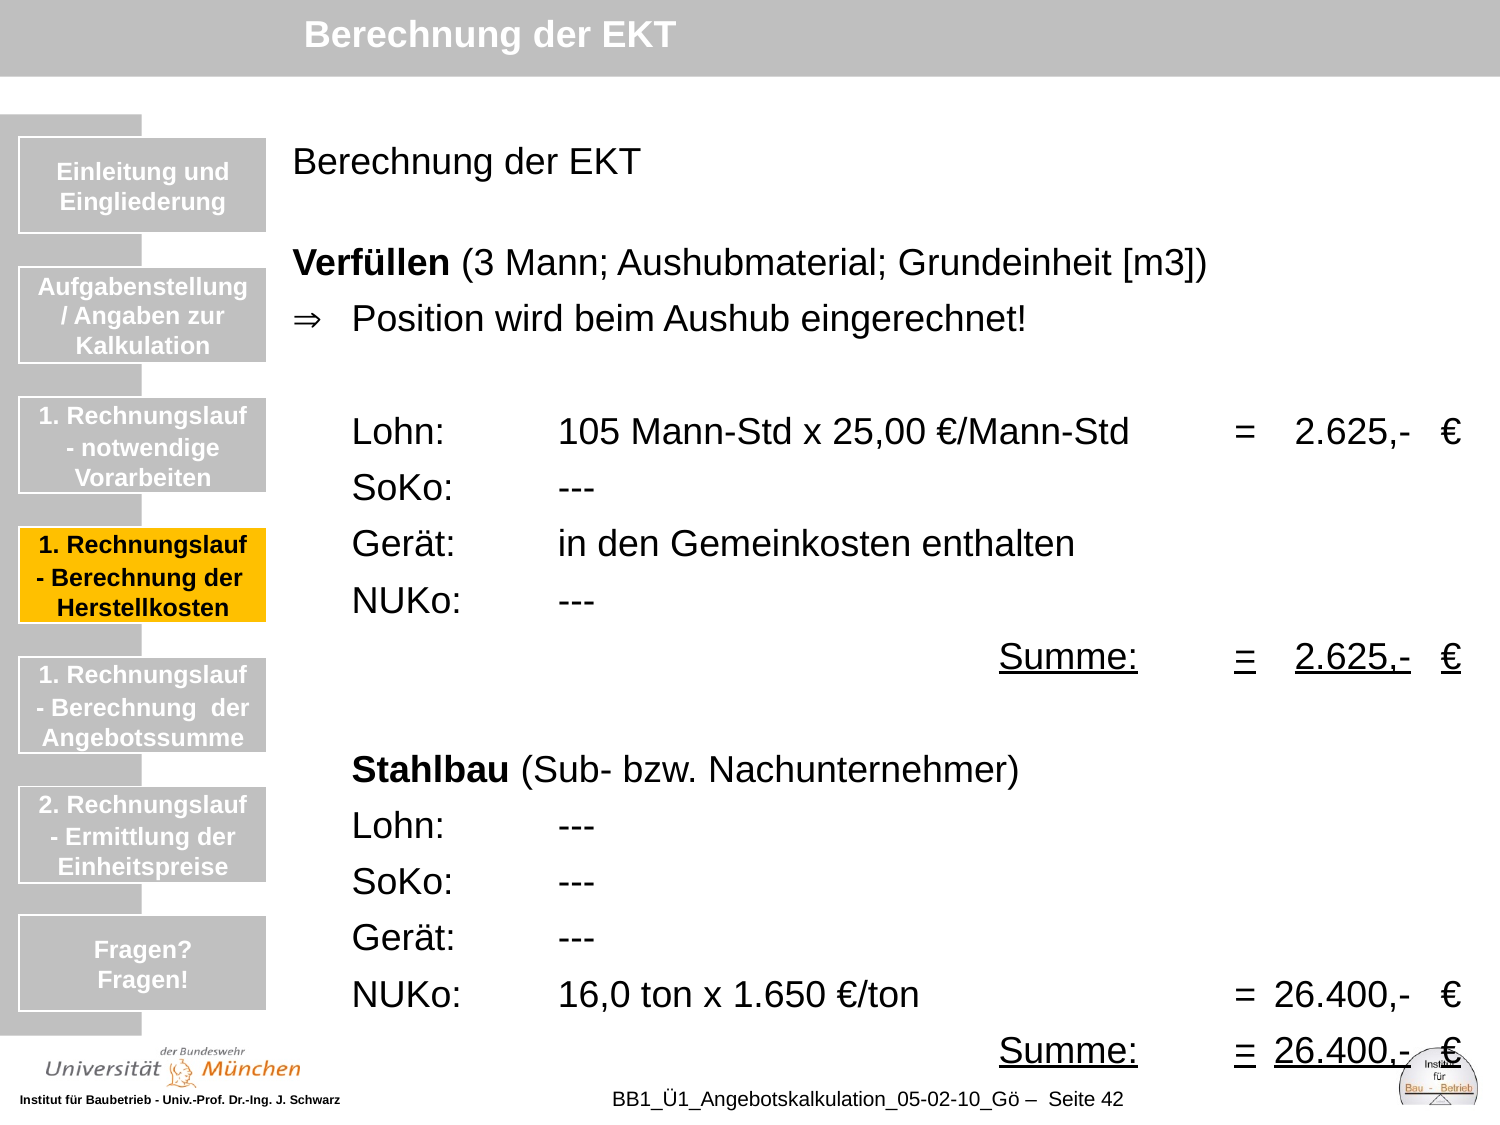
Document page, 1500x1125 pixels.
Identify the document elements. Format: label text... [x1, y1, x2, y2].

text_box 1. Rechnungslauf - Berechnung der Herstellkosten [19, 527, 268, 623]
text_box Berechnung der EKT Verfüllen (3 Mann; Aushubmaterial; Grundeinheit [m3])  Position wird beim Aushub eingerechnet! Lohn: 105 Mann-Std x 25,00 €/Mann-Std = 2.625,- € SoKo: --- Gerät: in den Gemeinkosten enthalten NUKo: --- Summe: = 2.625,- € Stahlbau (Sub- bzw. Nachunternehmer) Lohn: --- SoKo: --- Gerät: --- NUKo: 16,0 ton x 1.650 €/ton = 26.400,- € Summe: = 26.400,- € [277, 118, 1494, 1079]
text_box 1. Rechnungslauf - Berechnung der Angebotssumme [19, 657, 268, 753]
picture [1390, 1079, 1485, 1113]
text_box 1. Rechnungslauf - notwendige Vorarbeiten [19, 397, 268, 493]
text_box Fragen? Fragen! [19, 915, 268, 1011]
text_box Einleitung und Eingliederung [19, 137, 268, 234]
picture [46, 1047, 300, 1088]
text_box 2. Rechnungslauf - Ermittlung der Einheitspreise [19, 786, 268, 883]
text_box Aufgabenstellung / Angaben zur Kalkulation [19, 267, 268, 363]
text_box Berechnung der EKT [301, 6, 1495, 58]
